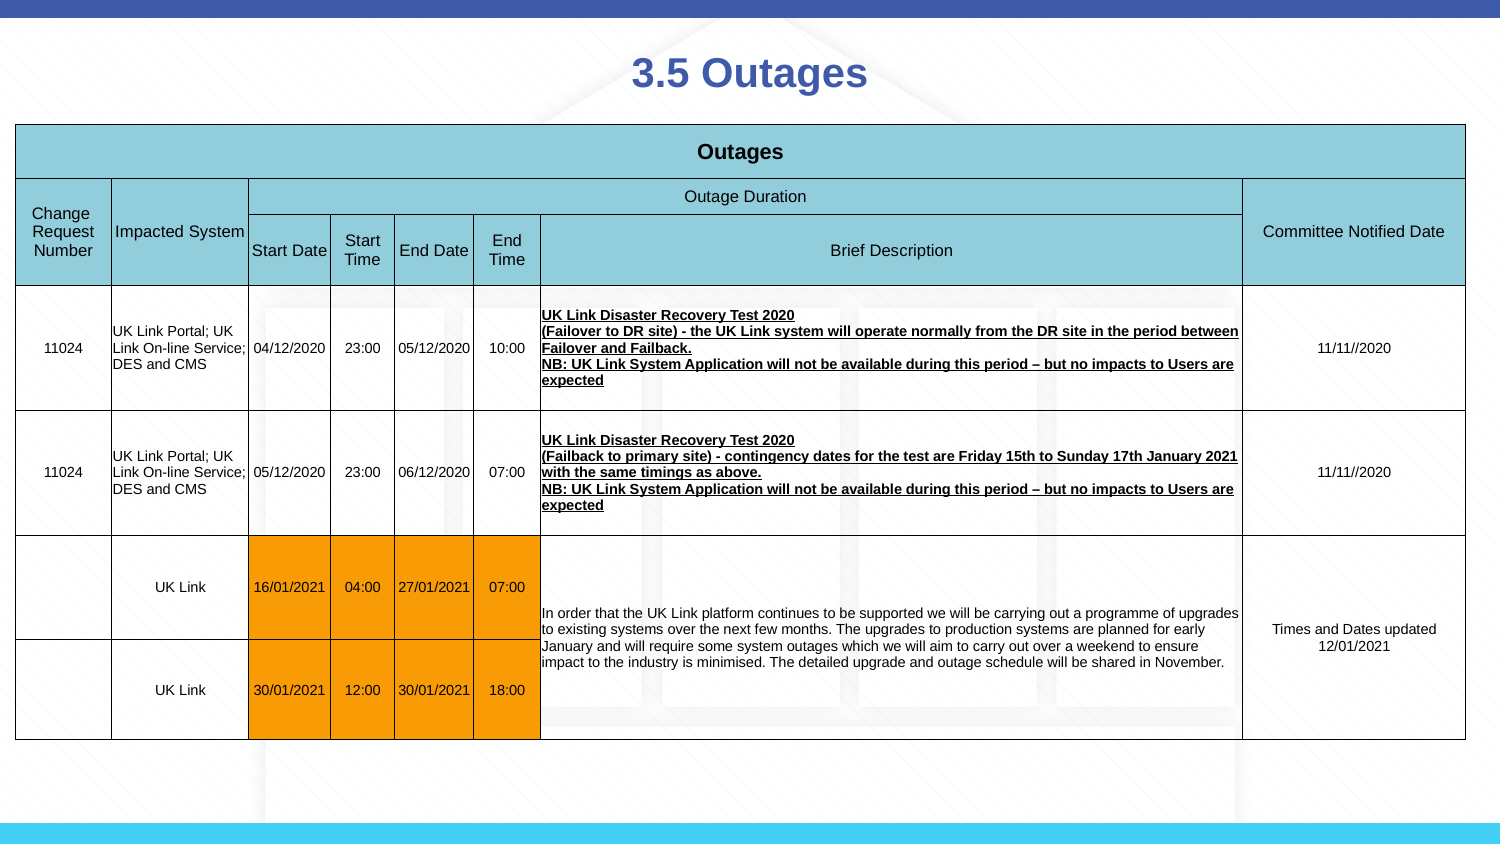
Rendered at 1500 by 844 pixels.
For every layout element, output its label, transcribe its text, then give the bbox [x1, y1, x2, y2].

table_cell 05/12/2020 [395, 286, 473, 410]
table_cell UK Link Disaster Recovery Test 2020 (Failover to DR site) - the UK Link system will operate normally from the DR site in the period between Failover and Failback. NB: UK Link System Application will not be available during this period – but no impacts to Users are expected [541, 286, 1242, 410]
table_cell [16, 536, 111, 639]
table_cell 11/11//2020 [1243, 286, 1465, 410]
table_cell 11024 [16, 286, 111, 410]
table_cell 11/11//2020 [1243, 411, 1465, 535]
table_cell 23:00 [331, 286, 394, 410]
table_cell UK Link Portal; UK Link On-line Service; DES and CMS [112, 411, 248, 535]
table_cell Start Time [331, 215, 394, 285]
table_cell End Date [395, 215, 473, 285]
table_cell UK Link Disaster Recovery Test 2020 (Failback to primary site) - contingency dates for the test are Friday 15th to Sunday 17th January 2021 with the same timings as above. NB: UK Link System Application will not be available during this period – but no impacts to Users are expected [541, 411, 1242, 535]
title 3.5 Outages [75, 20, 1425, 124]
table_cell 06/12/2020 [395, 411, 473, 535]
table_cell 04/12/2020 [249, 286, 330, 410]
table_cell 04:00 [331, 536, 394, 639]
table_cell 18:00 [474, 640, 540, 739]
table_cell In order that the UK Link platform continues to be supported we will be carrying out a programme of upgrades to existing systems over the next few months. The upgrades to production systems are planned for early January and will require some system outages which we will aim to carry out over a weekend to ensure impact to the industry is minimised. The detailed upgrade and outage schedule will be shared in November. [541, 536, 1242, 739]
table_cell End Time [474, 215, 540, 285]
table_cell Impacted System [112, 179, 248, 285]
table_cell Outage Duration [249, 179, 1242, 214]
table_cell Brief Description [541, 215, 1242, 285]
table_cell [16, 640, 111, 739]
table_cell 27/01/2021 [395, 536, 473, 639]
table_cell 05/12/2020 [249, 411, 330, 535]
table_cell Change Request Number [16, 179, 111, 285]
table_cell 12:00 [331, 640, 394, 739]
table_cell 07:00 [474, 411, 540, 535]
table_cell UK Link [112, 536, 248, 639]
table_cell 07:00 [474, 536, 540, 639]
table_cell 30/01/2021 [395, 640, 473, 739]
table_cell 23:00 [331, 411, 394, 535]
table_cell 30/01/2021 [249, 640, 330, 739]
table_cell Start Date [249, 215, 330, 285]
table_cell 16/01/2021 [249, 536, 330, 639]
table_cell UK Link [112, 640, 248, 739]
table_cell Committee Notified Date [1243, 179, 1465, 285]
table_cell 11024 [16, 411, 111, 535]
table_cell UK Link Portal; UK Link On-line Service; DES and CMS [112, 286, 248, 410]
table_cell Times and Dates updated 12/01/2021 [1243, 536, 1465, 739]
table_cell 10:00 [474, 286, 540, 410]
table_header Outages [16, 125, 1465, 178]
picture [0, 0, 1500, 844]
